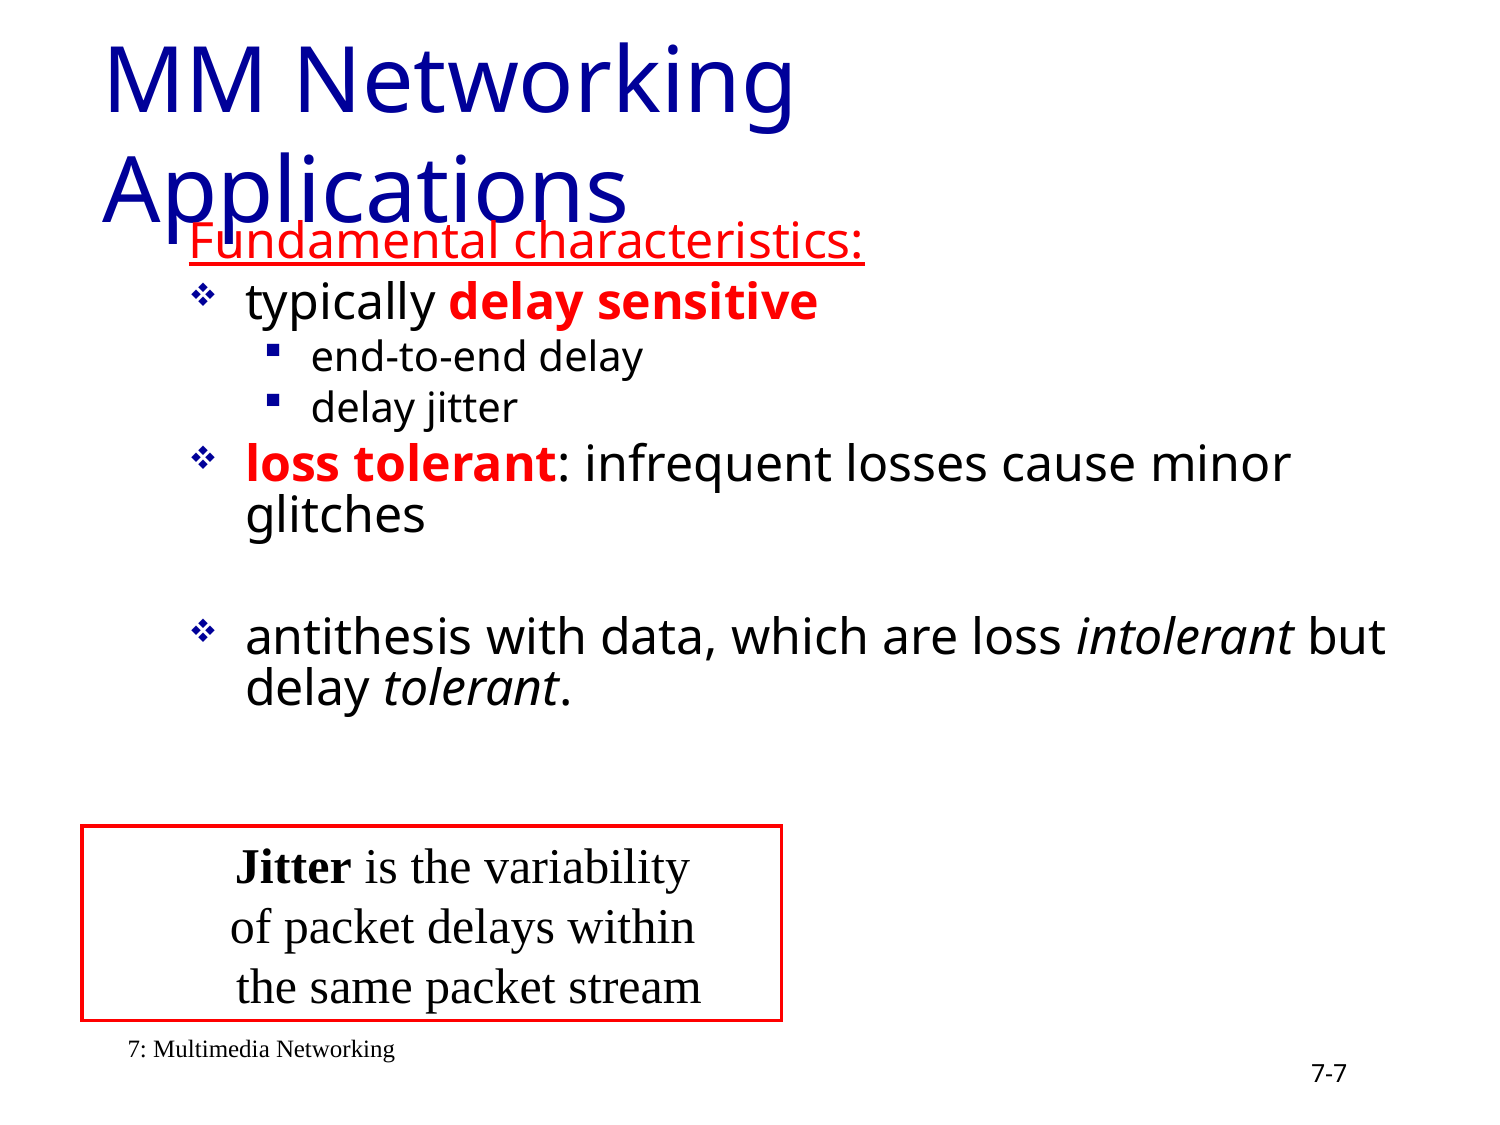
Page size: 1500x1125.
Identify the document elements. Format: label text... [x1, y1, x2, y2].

footer 7: Multimedia Networking [112, 1025, 425, 1100]
slide_number 7-7 [708, 1050, 1363, 1125]
text_box Jitter is the variability of packet delays within the same packet stream [81, 826, 782, 1021]
list Fundamental characteristics: typically delay sensitive end-to-end delay delay jitter loss tolerant: infrequent losses cause minor glitches antithesis with data, which are loss intolerant but delay tolerant. [173, 209, 1470, 1016]
title MM Networking Applications [87, 37, 1363, 225]
